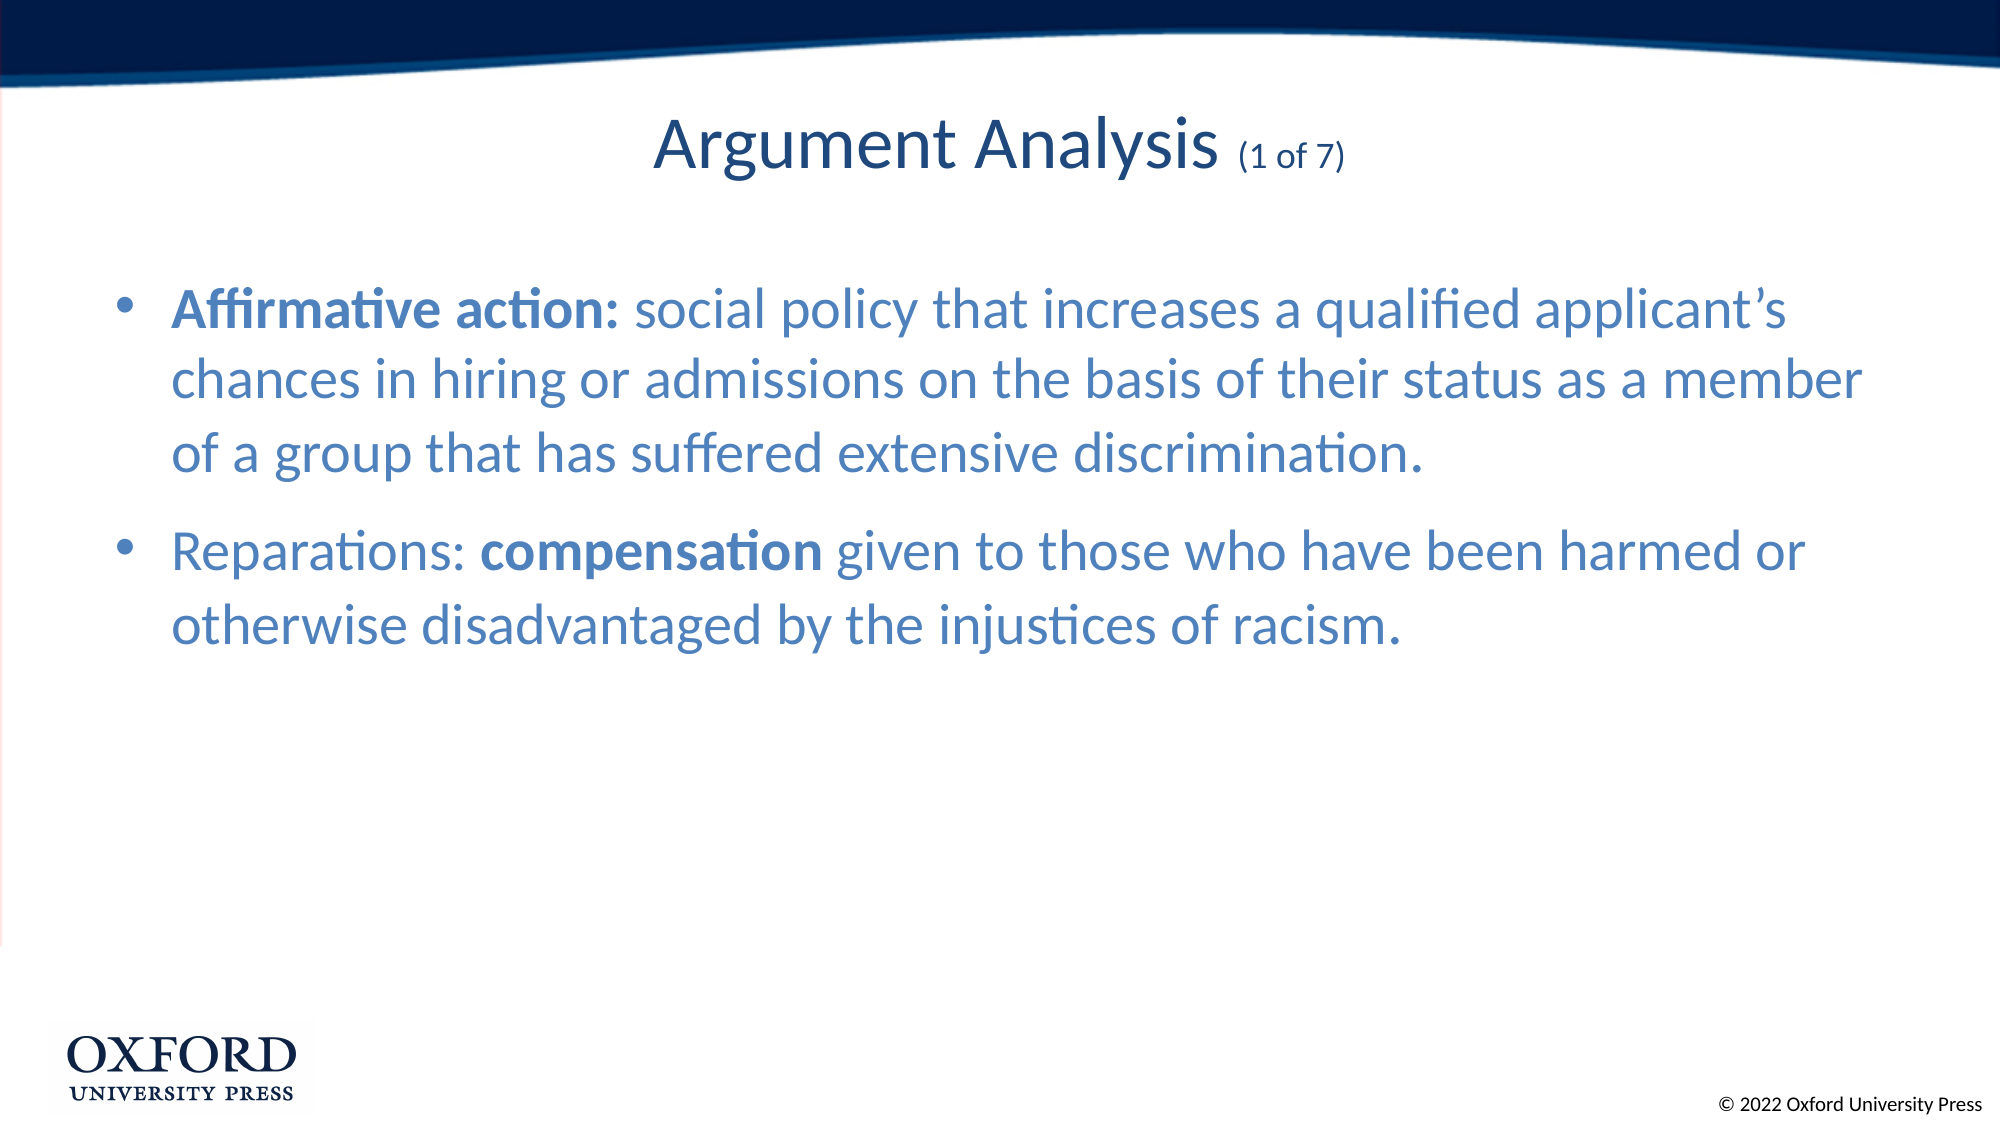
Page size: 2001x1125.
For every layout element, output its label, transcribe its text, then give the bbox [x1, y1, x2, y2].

list Affirmative action: social policy that increases a qualified applicant’s chances in hiring or admissions on the basis of their status as a member of a group that has suffered extensive discrimination. Reparations: compensation given to those who have been harmed or otherwise disadvantaged by the injustices of racism. [99, 262, 1900, 1005]
title Argument Analysis (1 of 7) [99, 45, 1900, 233]
picture [0, 0, 2000, 1125]
